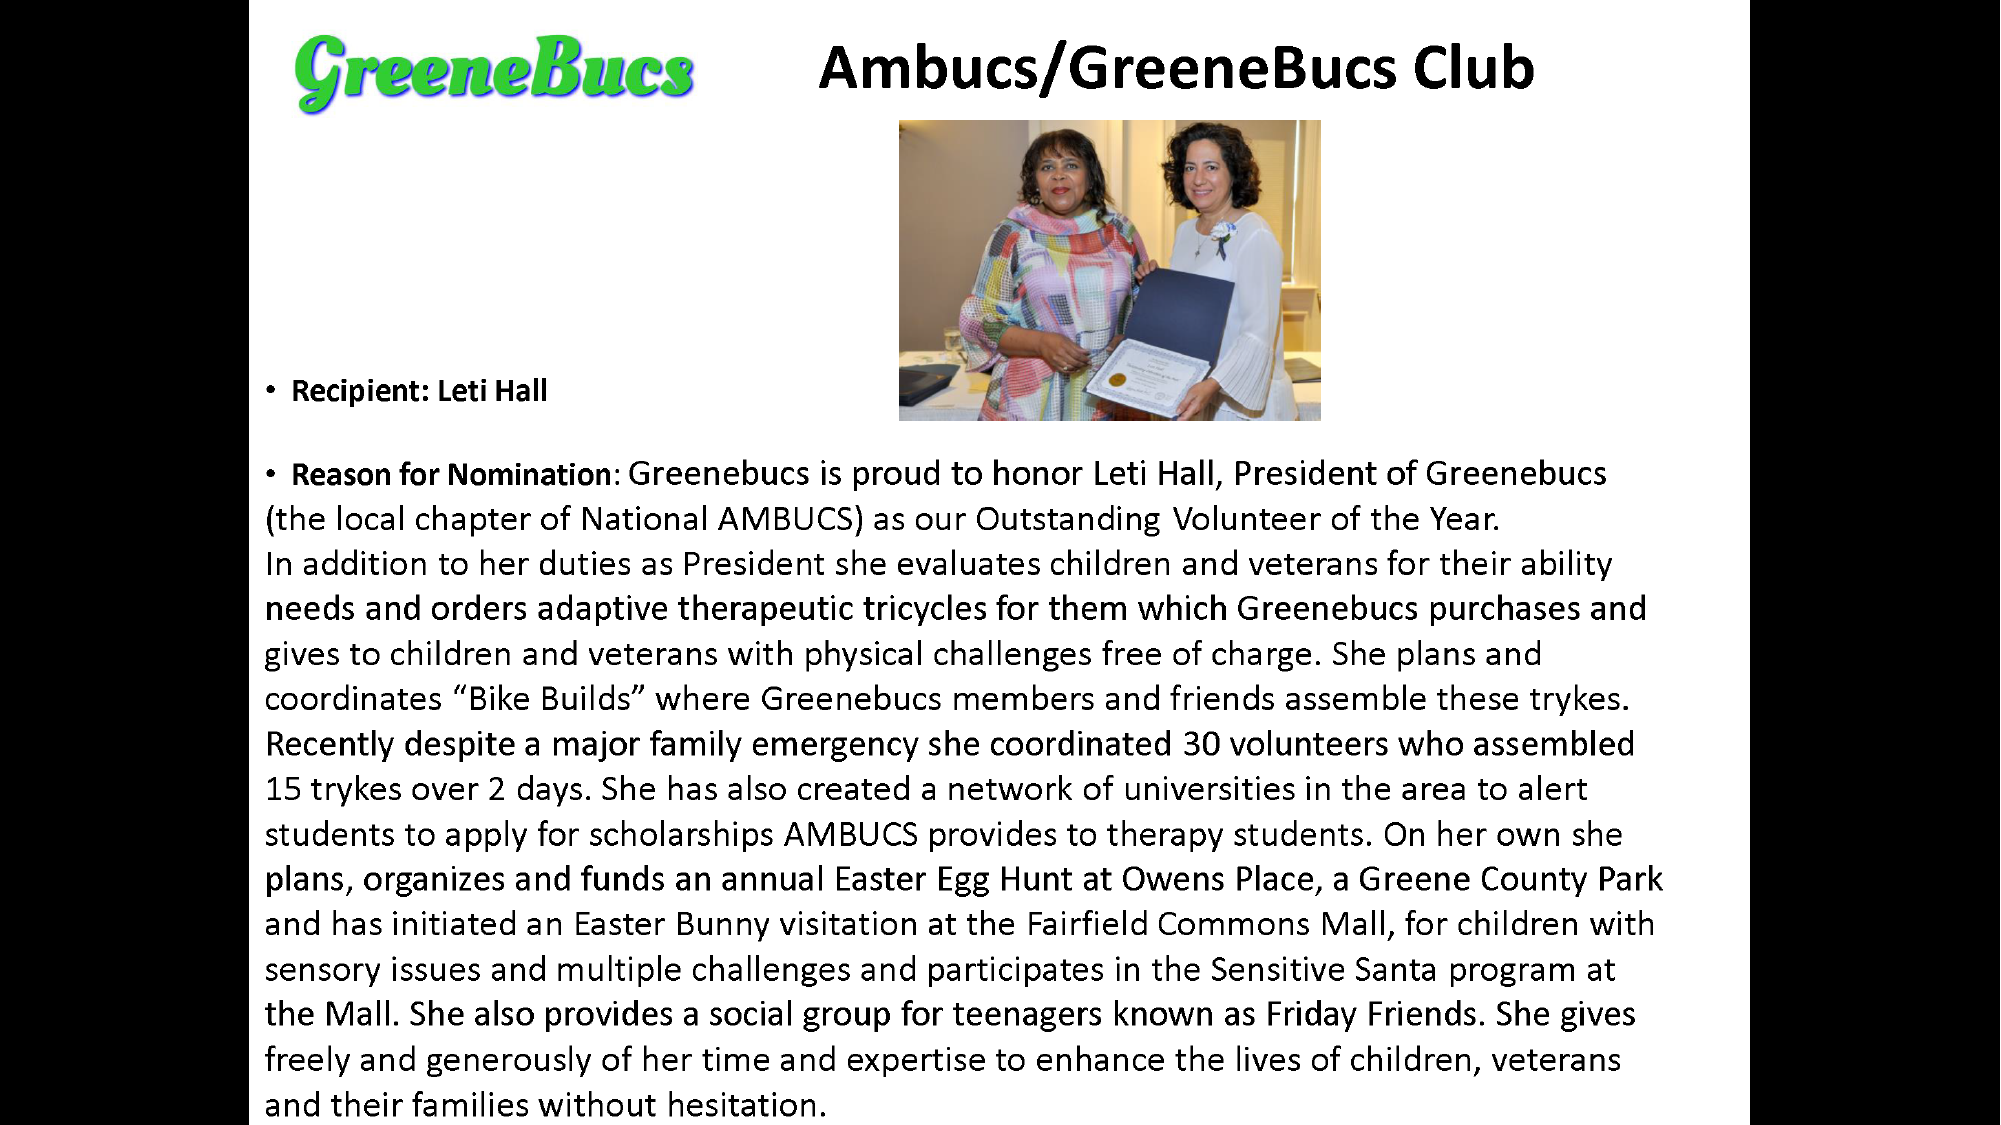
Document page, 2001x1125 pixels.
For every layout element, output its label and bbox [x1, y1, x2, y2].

picture [249, 0, 1750, 1125]
